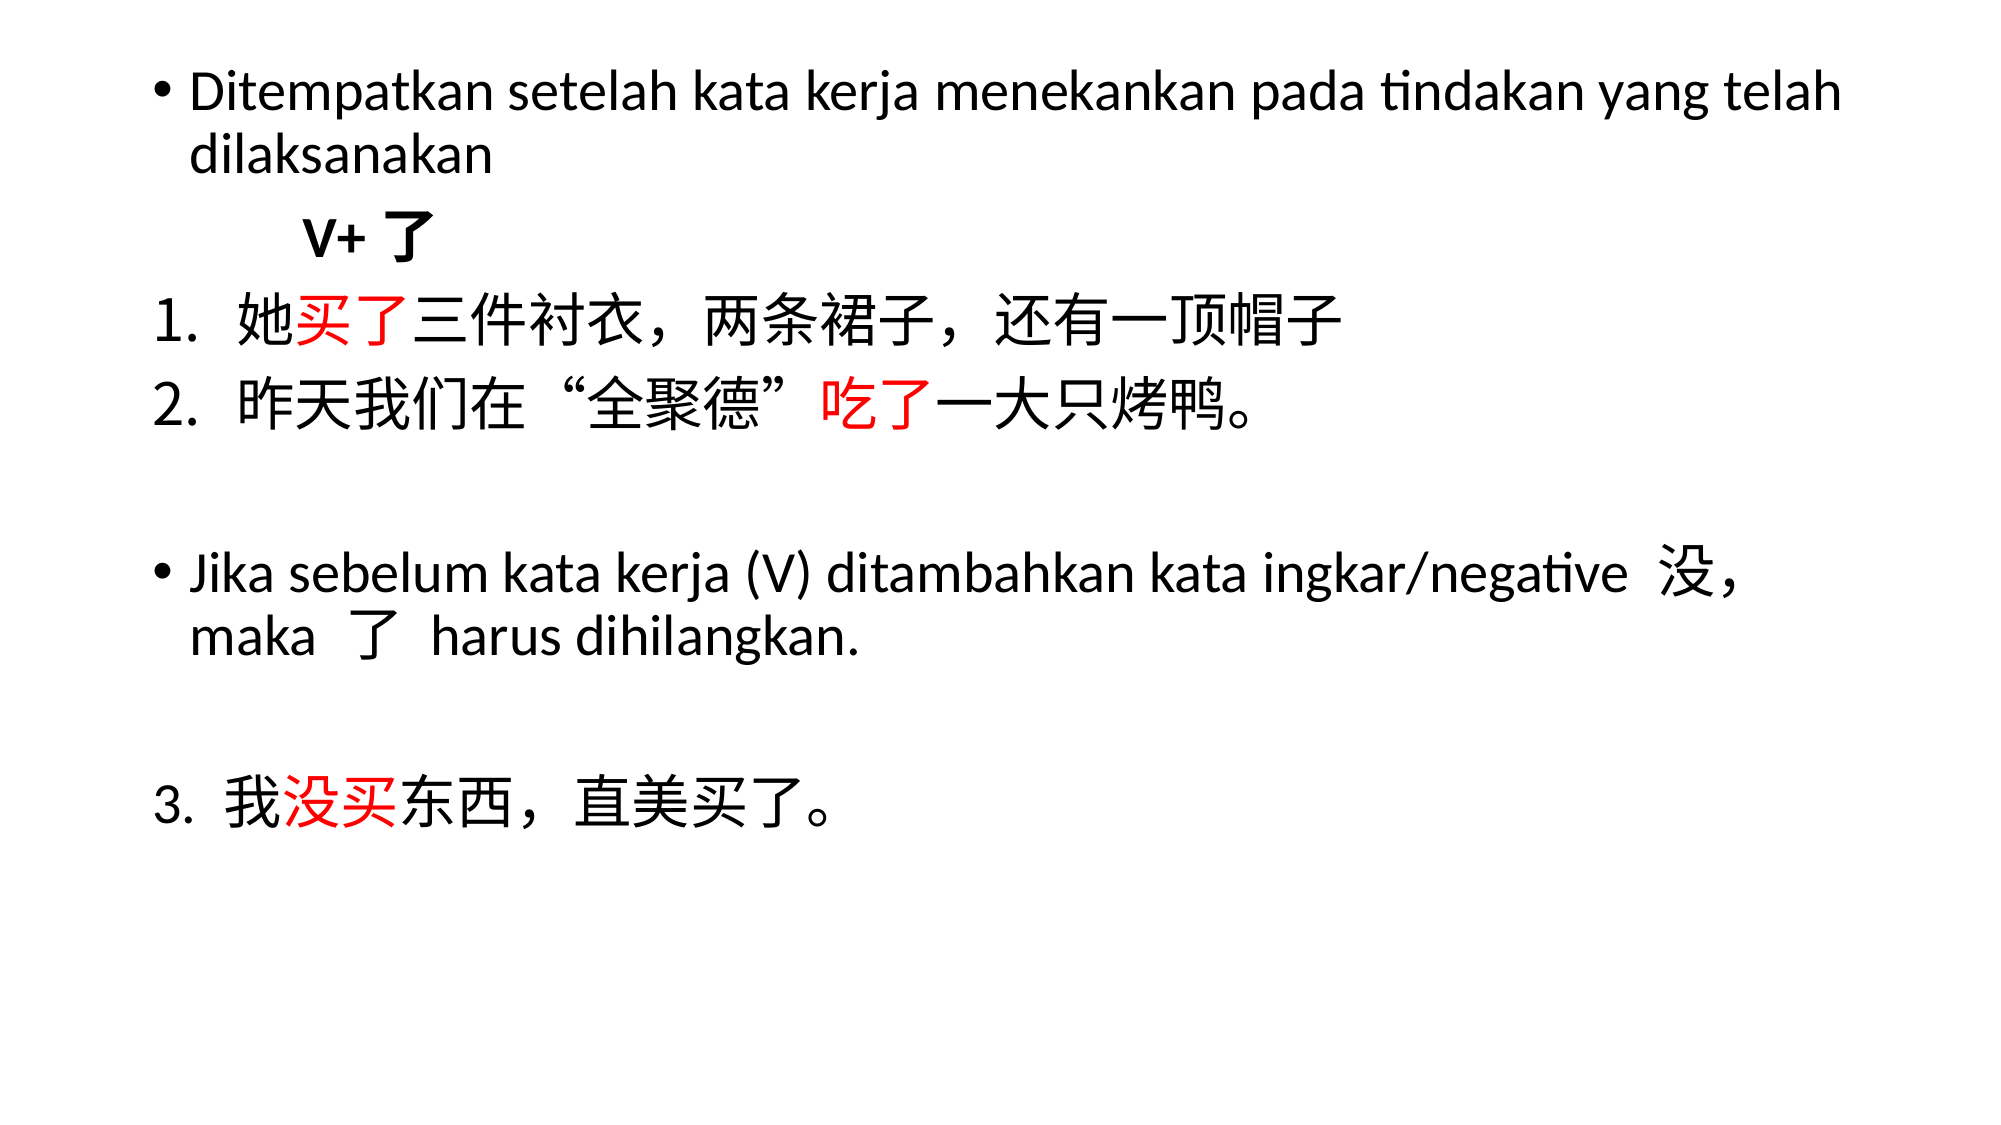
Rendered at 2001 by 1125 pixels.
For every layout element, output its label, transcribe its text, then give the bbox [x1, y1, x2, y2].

list Ditempatkan setelah kata kerja menekankan pada tindakan yang telah dilaksanakan V+了 她买了三件衬衣，两条裙子，还有一顶帽子 昨天我们在“全聚德”吃了一大只烤鸭。 Jika sebelum kata kerja (V) ditambahkan kata ingkar/negative 没， maka 了 harus dihilangkan. 3. 我没买东西，直美买了。 [137, 53, 1863, 1014]
